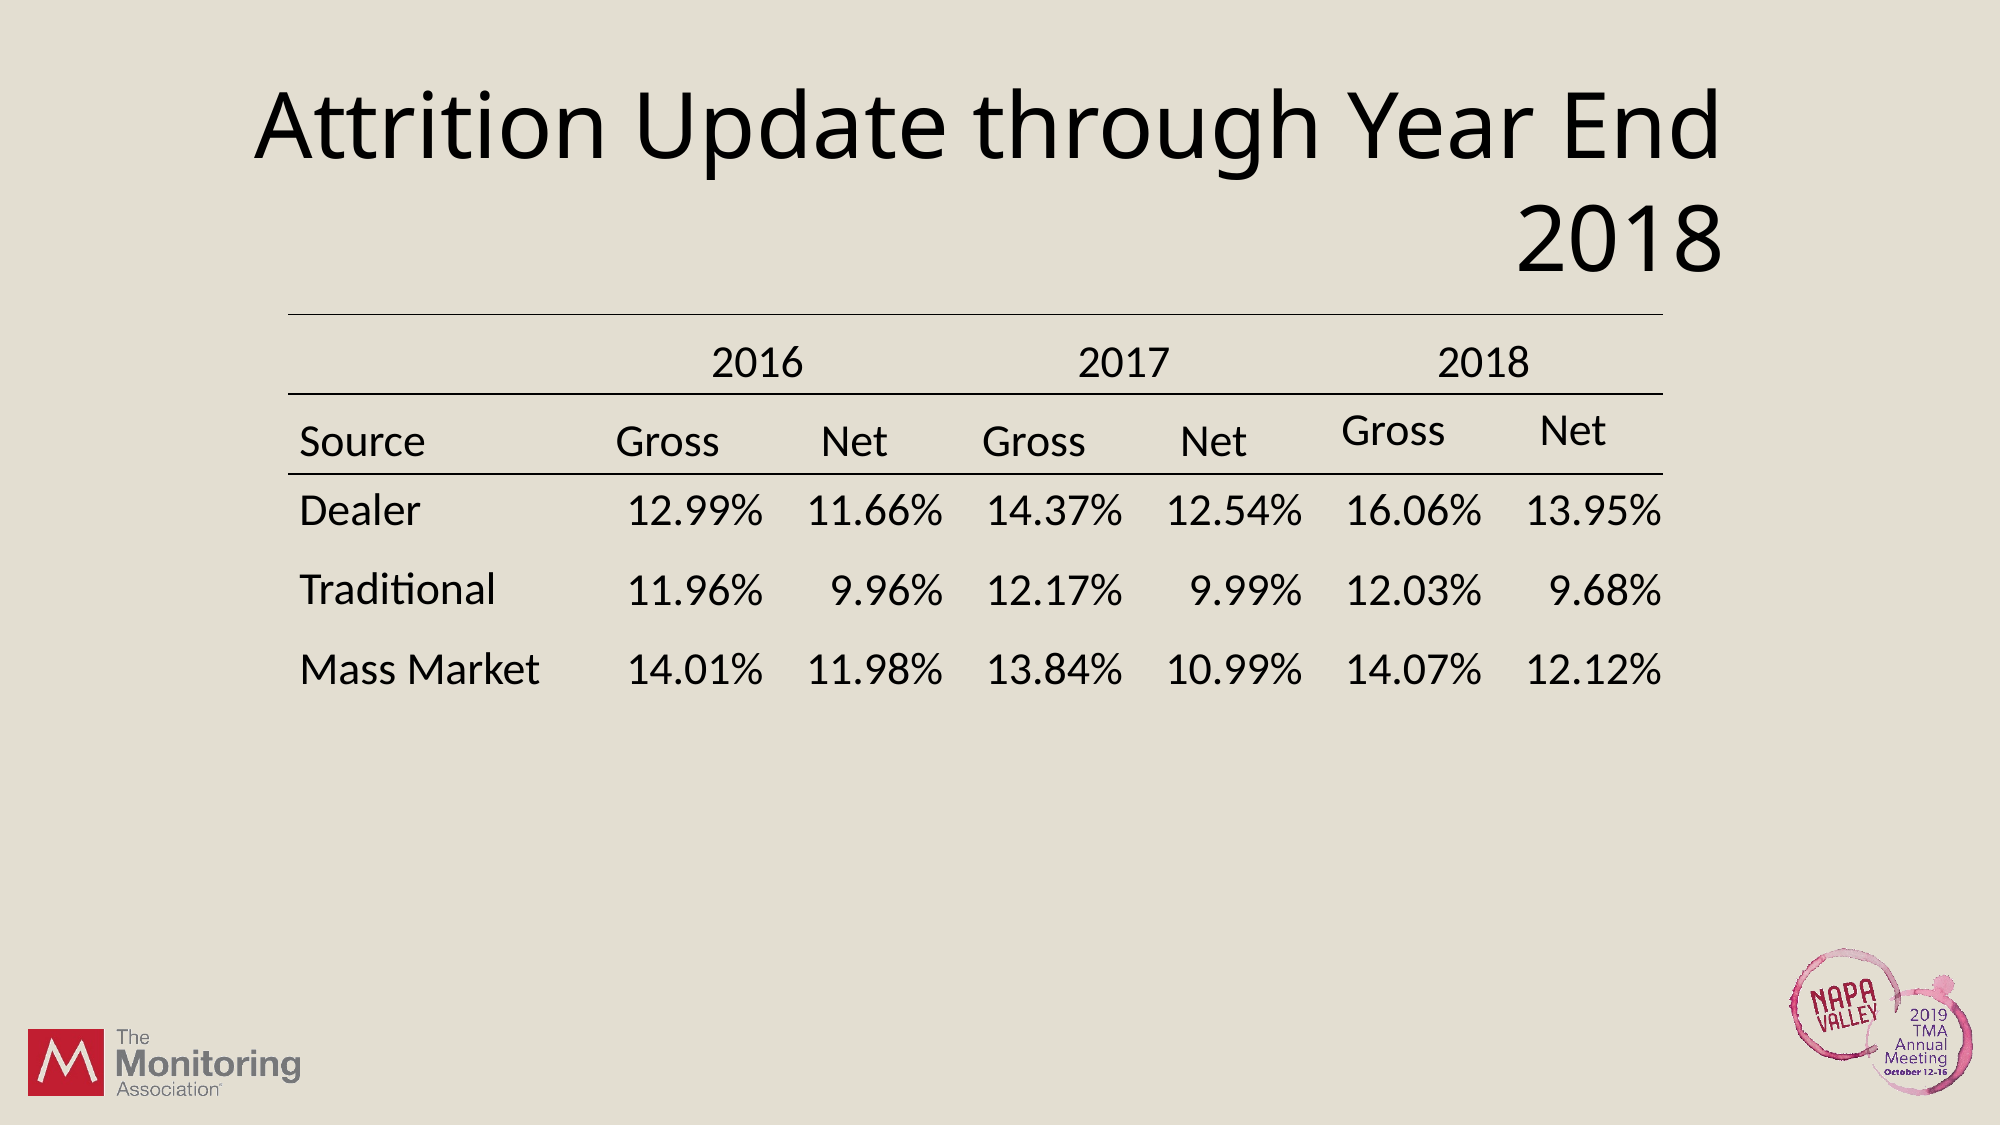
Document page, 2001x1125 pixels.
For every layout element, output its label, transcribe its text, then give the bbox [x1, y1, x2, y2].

picture [28, 1029, 300, 1096]
table_header 2018 [1304, 315, 1663, 393]
table_cell 14.01% [571, 633, 765, 713]
table_cell 9.96% [765, 553, 944, 633]
table_cell Net [1483, 395, 1663, 473]
table_cell 13.95% [1483, 475, 1663, 553]
table_header [288, 315, 571, 393]
table_cell 12.03% [1304, 553, 1483, 633]
table_cell Gross [571, 395, 765, 473]
picture [1789, 948, 1973, 1096]
table_cell Net [1124, 395, 1304, 473]
table_cell 12.17% [944, 553, 1124, 633]
table_header 2016 [571, 315, 944, 393]
table_cell Gross [1304, 395, 1483, 473]
table_cell 11.66% [765, 475, 944, 553]
table_cell 9.99% [1124, 553, 1304, 633]
table_cell 12.54% [1124, 475, 1304, 553]
table_cell Source [288, 395, 571, 473]
table_cell Dealer [288, 475, 571, 553]
table_cell Traditional [288, 553, 571, 633]
table_cell 14.37% [944, 475, 1124, 553]
table_cell 10.99% [1124, 633, 1304, 713]
table_cell Mass Market [288, 633, 571, 713]
table_cell 11.96% [571, 553, 765, 633]
table_cell 12.99% [571, 475, 765, 553]
table_cell 11.98% [765, 633, 944, 713]
table_cell 9.68% [1483, 553, 1663, 633]
table_cell 14.07% [1304, 633, 1483, 713]
table_cell Gross [944, 395, 1124, 473]
table_cell 13.84% [944, 633, 1124, 713]
title Attrition Update through Year End 2018 [211, 60, 1741, 303]
table_cell 12.12% [1483, 633, 1663, 713]
table_cell 16.06% [1304, 475, 1483, 553]
table_header 2017 [944, 315, 1304, 393]
table_cell Net [765, 395, 944, 473]
